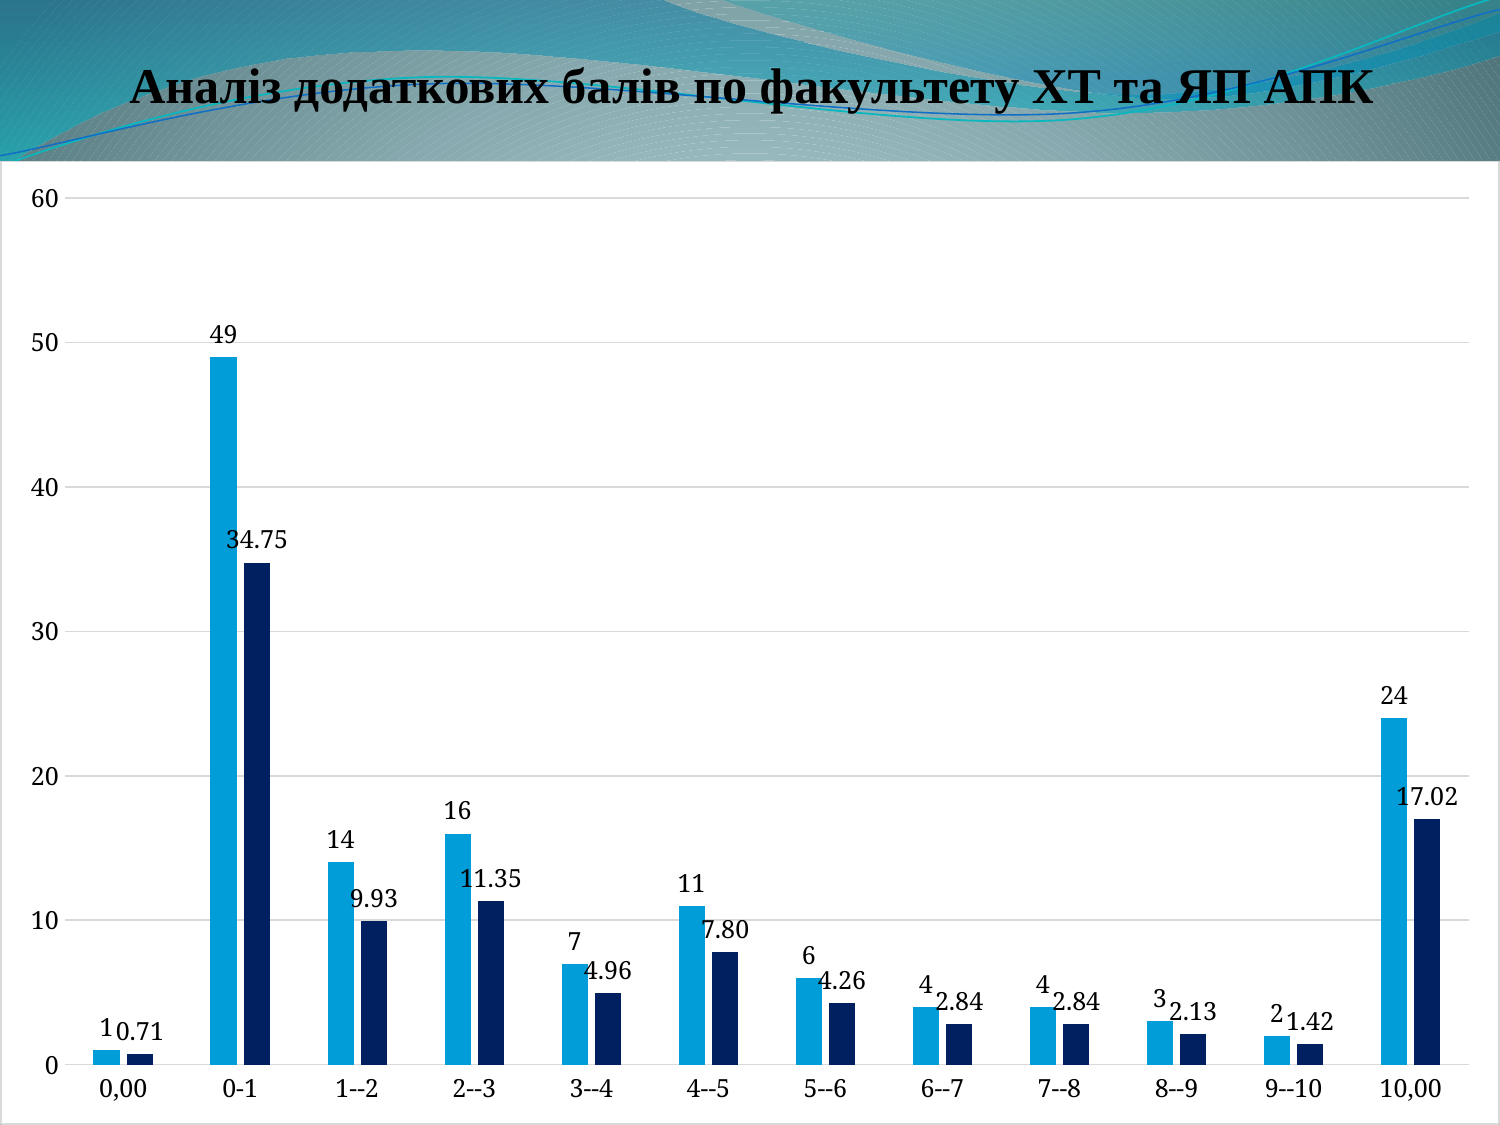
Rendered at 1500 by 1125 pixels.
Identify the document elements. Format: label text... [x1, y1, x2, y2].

chart [0, 160, 1500, 1125]
title Аналіз додаткових балів по факультету ХТ та ЯП АПК [76, 19, 1427, 114]
